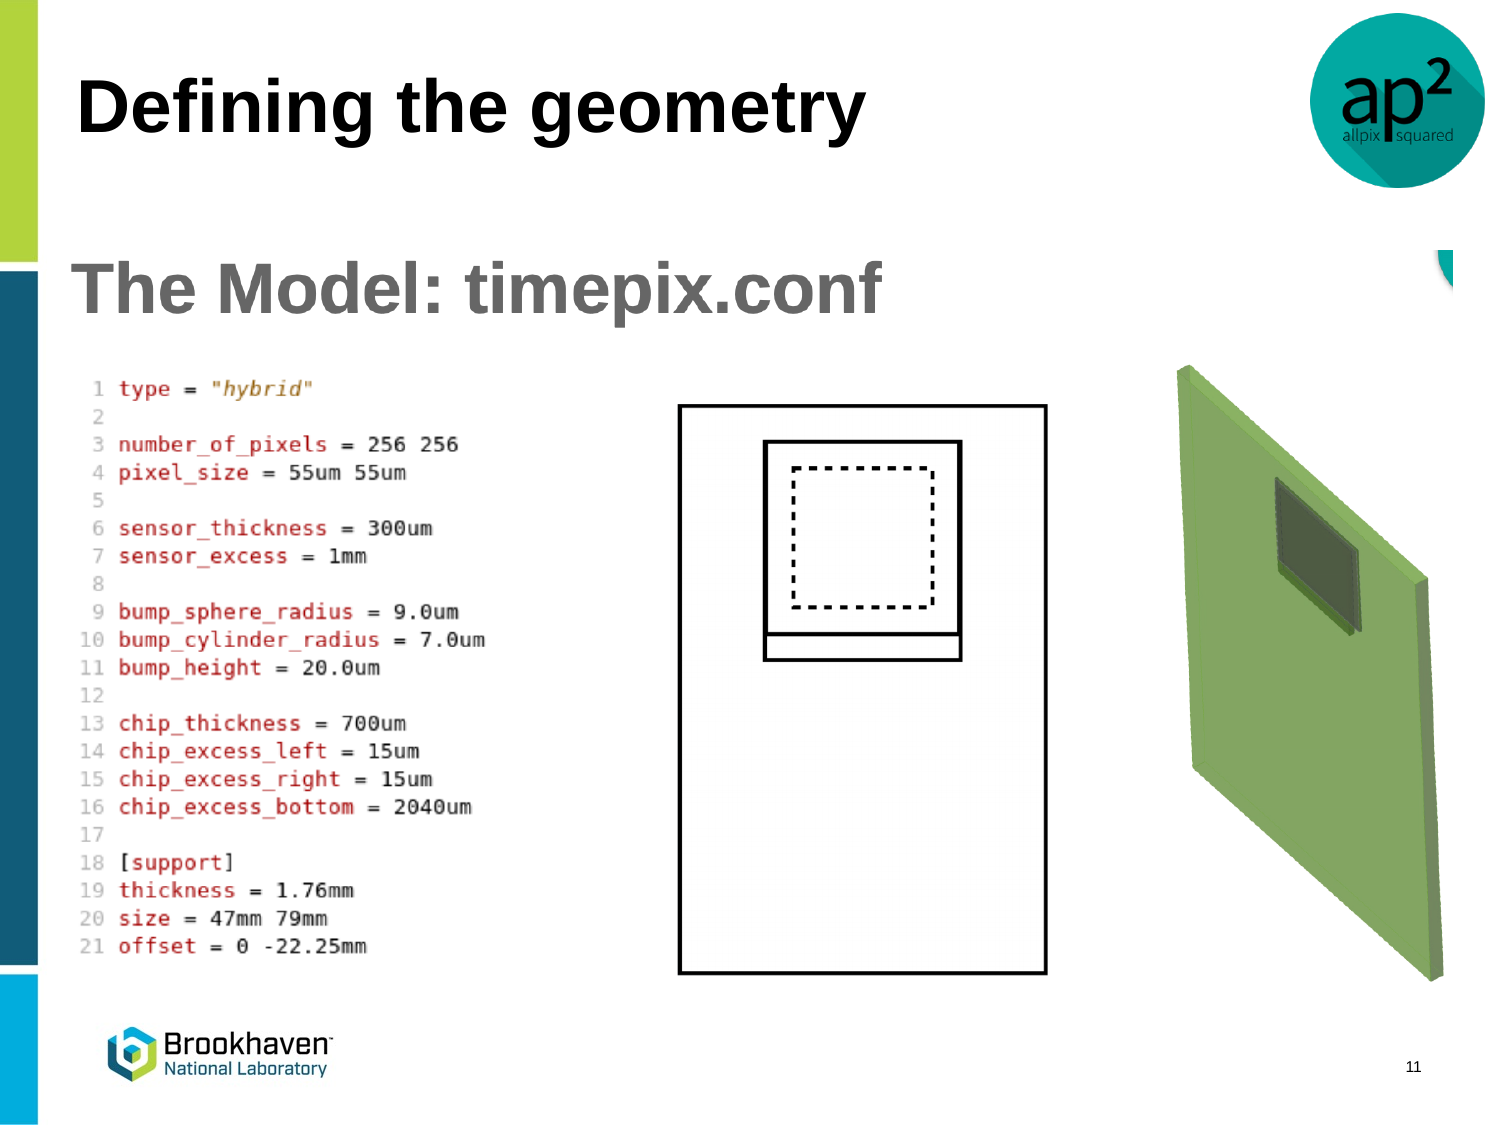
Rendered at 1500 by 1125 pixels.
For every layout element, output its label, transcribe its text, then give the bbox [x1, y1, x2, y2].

slide_number 11 [1376, 1036, 1430, 1097]
title Defining the geometry [61, 0, 1421, 218]
picture [0, 0, 1500, 1125]
